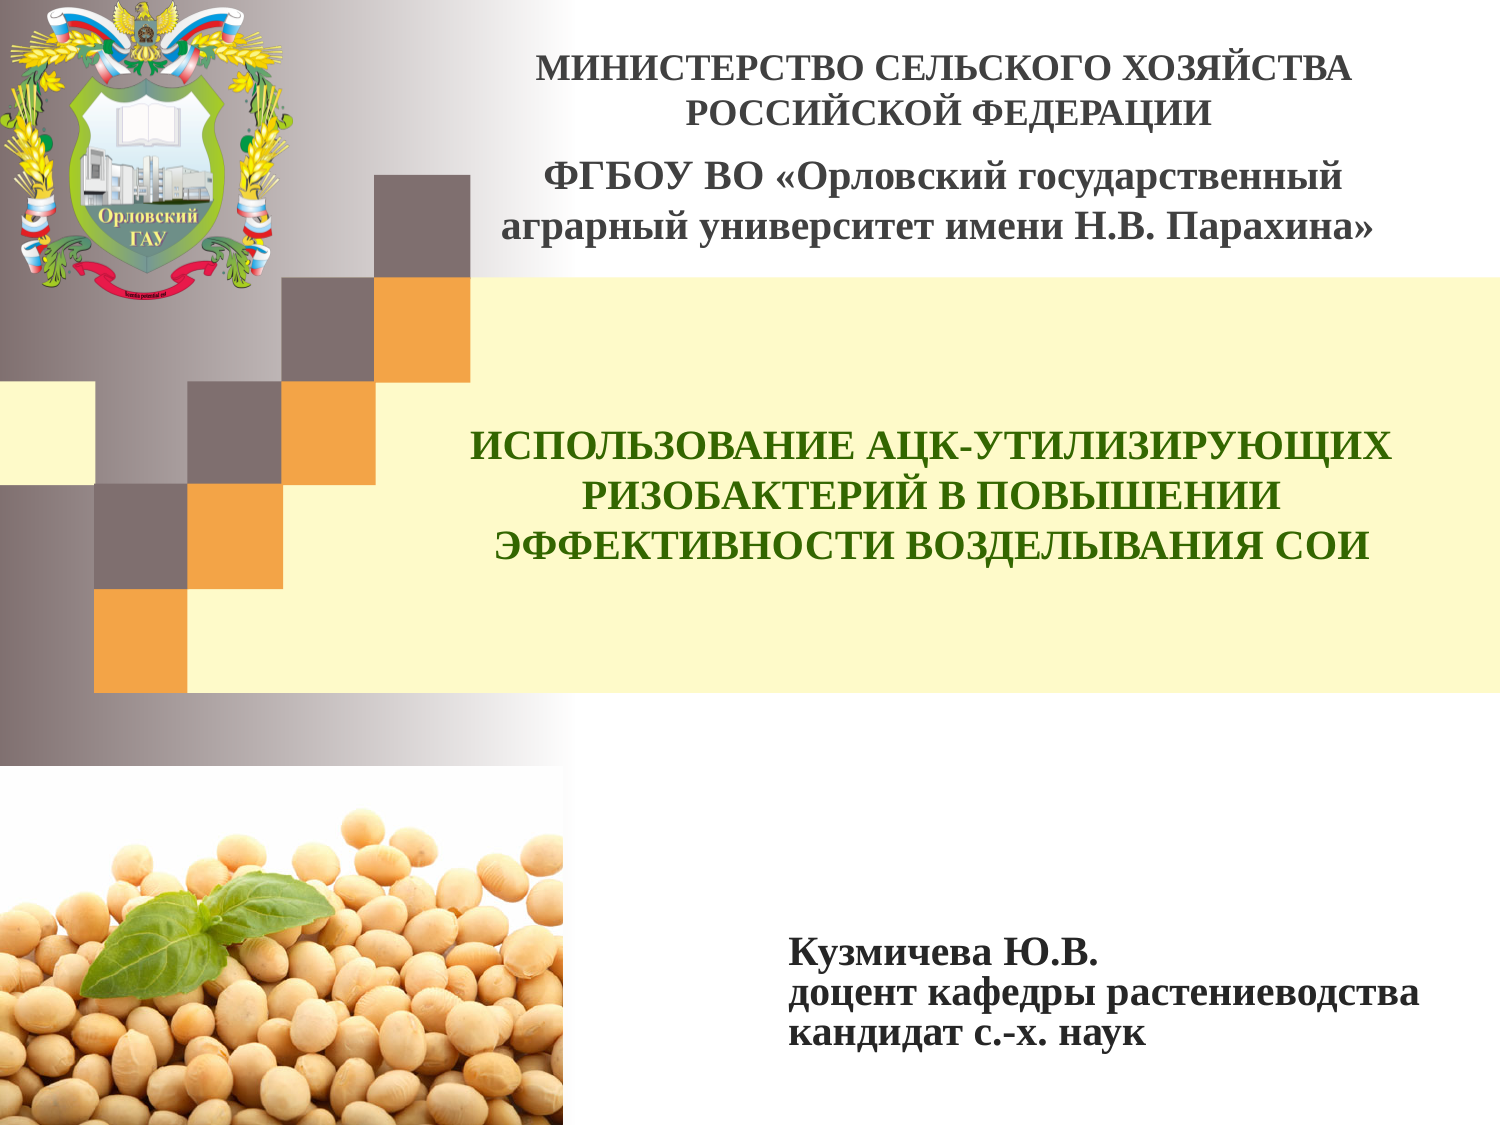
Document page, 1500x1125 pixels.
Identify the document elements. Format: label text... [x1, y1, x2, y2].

text_box Кузмичева Ю.В. доцент кафедры растениеводства кандидат с.-х. наук [773, 925, 1500, 1062]
text_box МИНИСТЕРСТВО СЕЛЬСКОГО ХОЗЯЙСТВА РОССИЙСКОЙ ФЕДЕРАЦИИ [363, 35, 1500, 141]
text_box ФГБОУ ВО «Орловский государственный аграрный университет имени Н.В. Парахина» [456, 141, 1430, 256]
picture [0, 0, 294, 301]
picture [0, 766, 563, 1125]
text_box ИСПОЛЬЗОВАНИЕ АЦК-УТИЛИЗИРУЮЩИХ РИЗОБАКТЕРИЙ В ПОВЫШЕНИИ ЭФФЕКТИВНОСТИ ВОЗДЕЛЫВАНИЯ СОИ [386, 410, 1477, 575]
